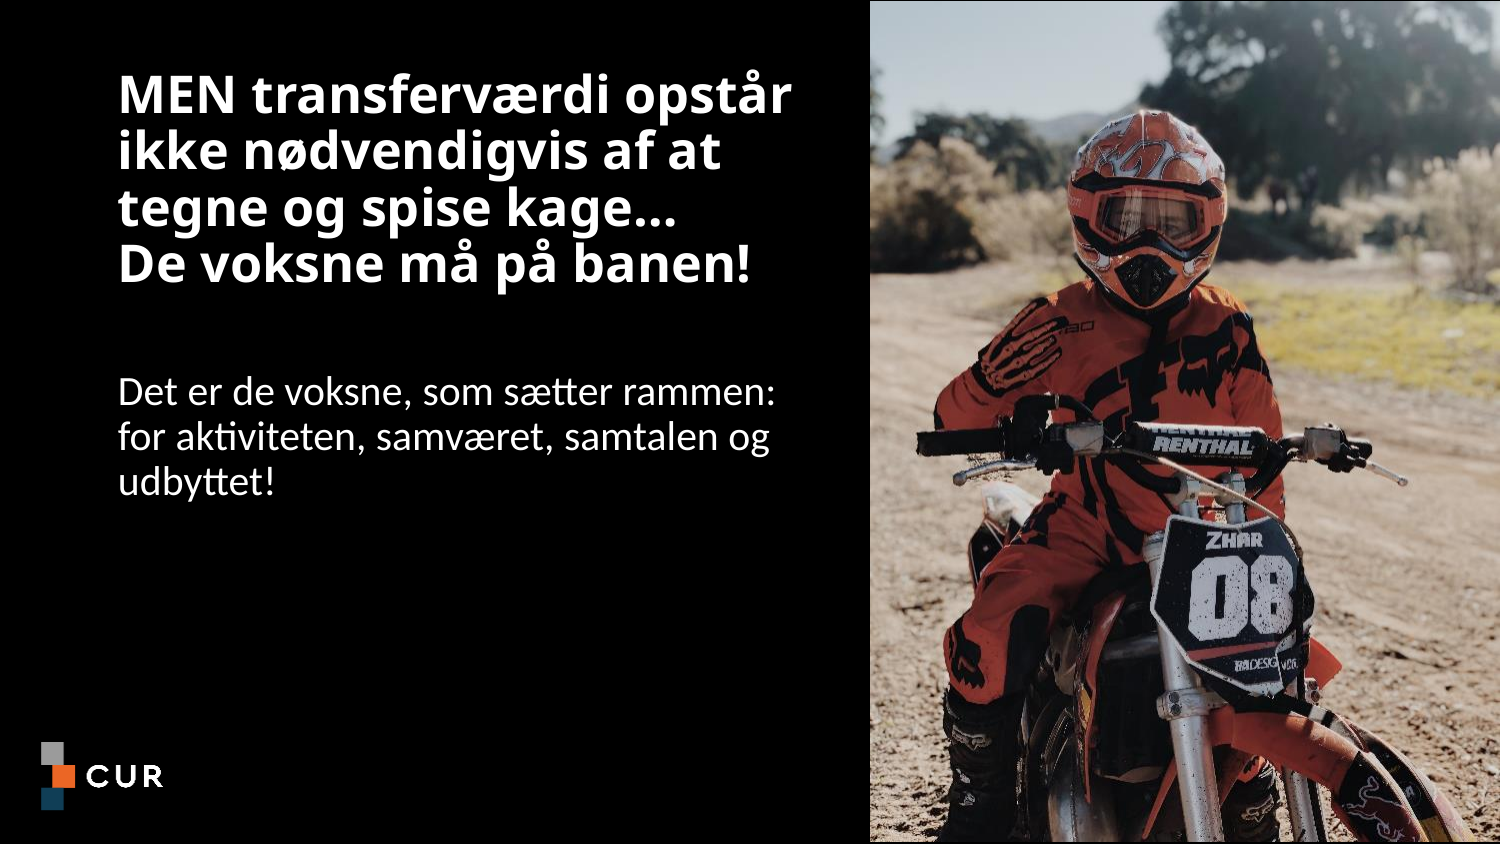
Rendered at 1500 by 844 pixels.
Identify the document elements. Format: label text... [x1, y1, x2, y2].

picture [869, 1, 1500, 842]
title MEN transferværdi opstår ikke nødvendigvis af at tegne og spise kage… De voksne må på banen! [102, 89, 842, 273]
picture [29, 738, 167, 819]
list Det er de voksne, som sætter rammen: for aktiviteten, samværet, samtalen og udbyttet! [102, 295, 842, 755]
text_box [0, 0, 1500, 844]
